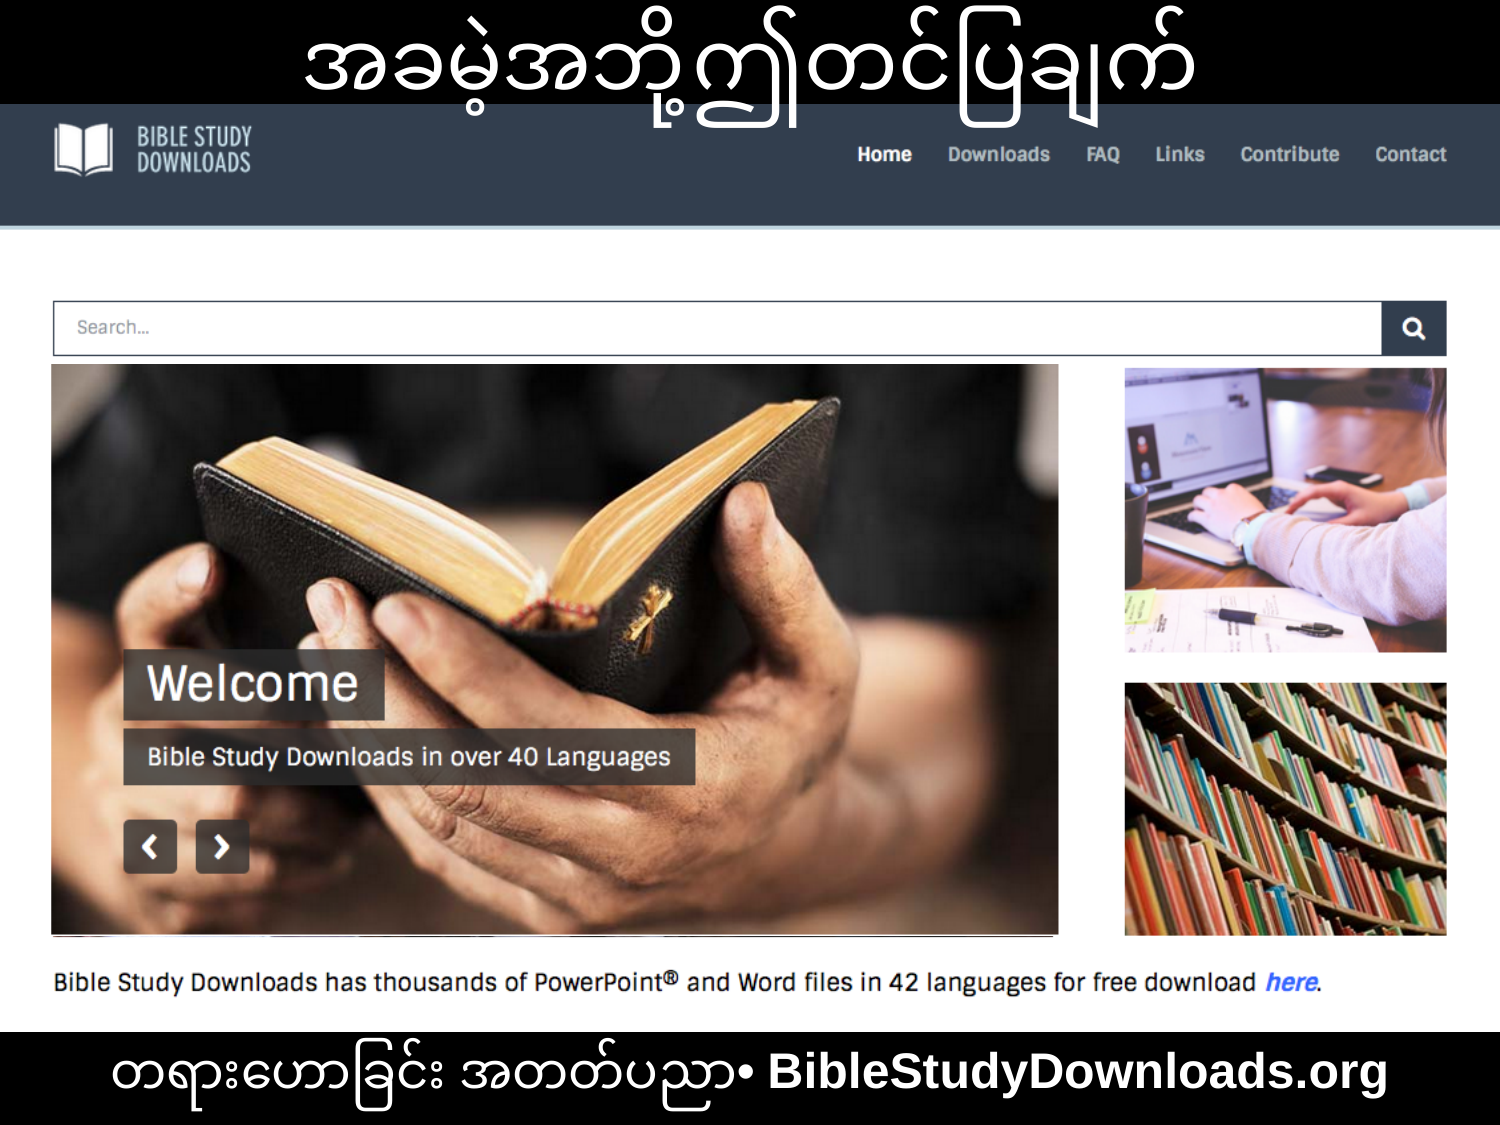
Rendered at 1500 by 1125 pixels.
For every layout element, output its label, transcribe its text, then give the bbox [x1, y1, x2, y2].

text_box အခမဲ့အဘို့ဤတင်ပြချက် [0, 0, 1500, 102]
title တရားဟောခြင်း အတတ်ပညာ• BibleStudyDownloads.org [0, 1040, 1500, 1125]
picture [0, 104, 1500, 1032]
